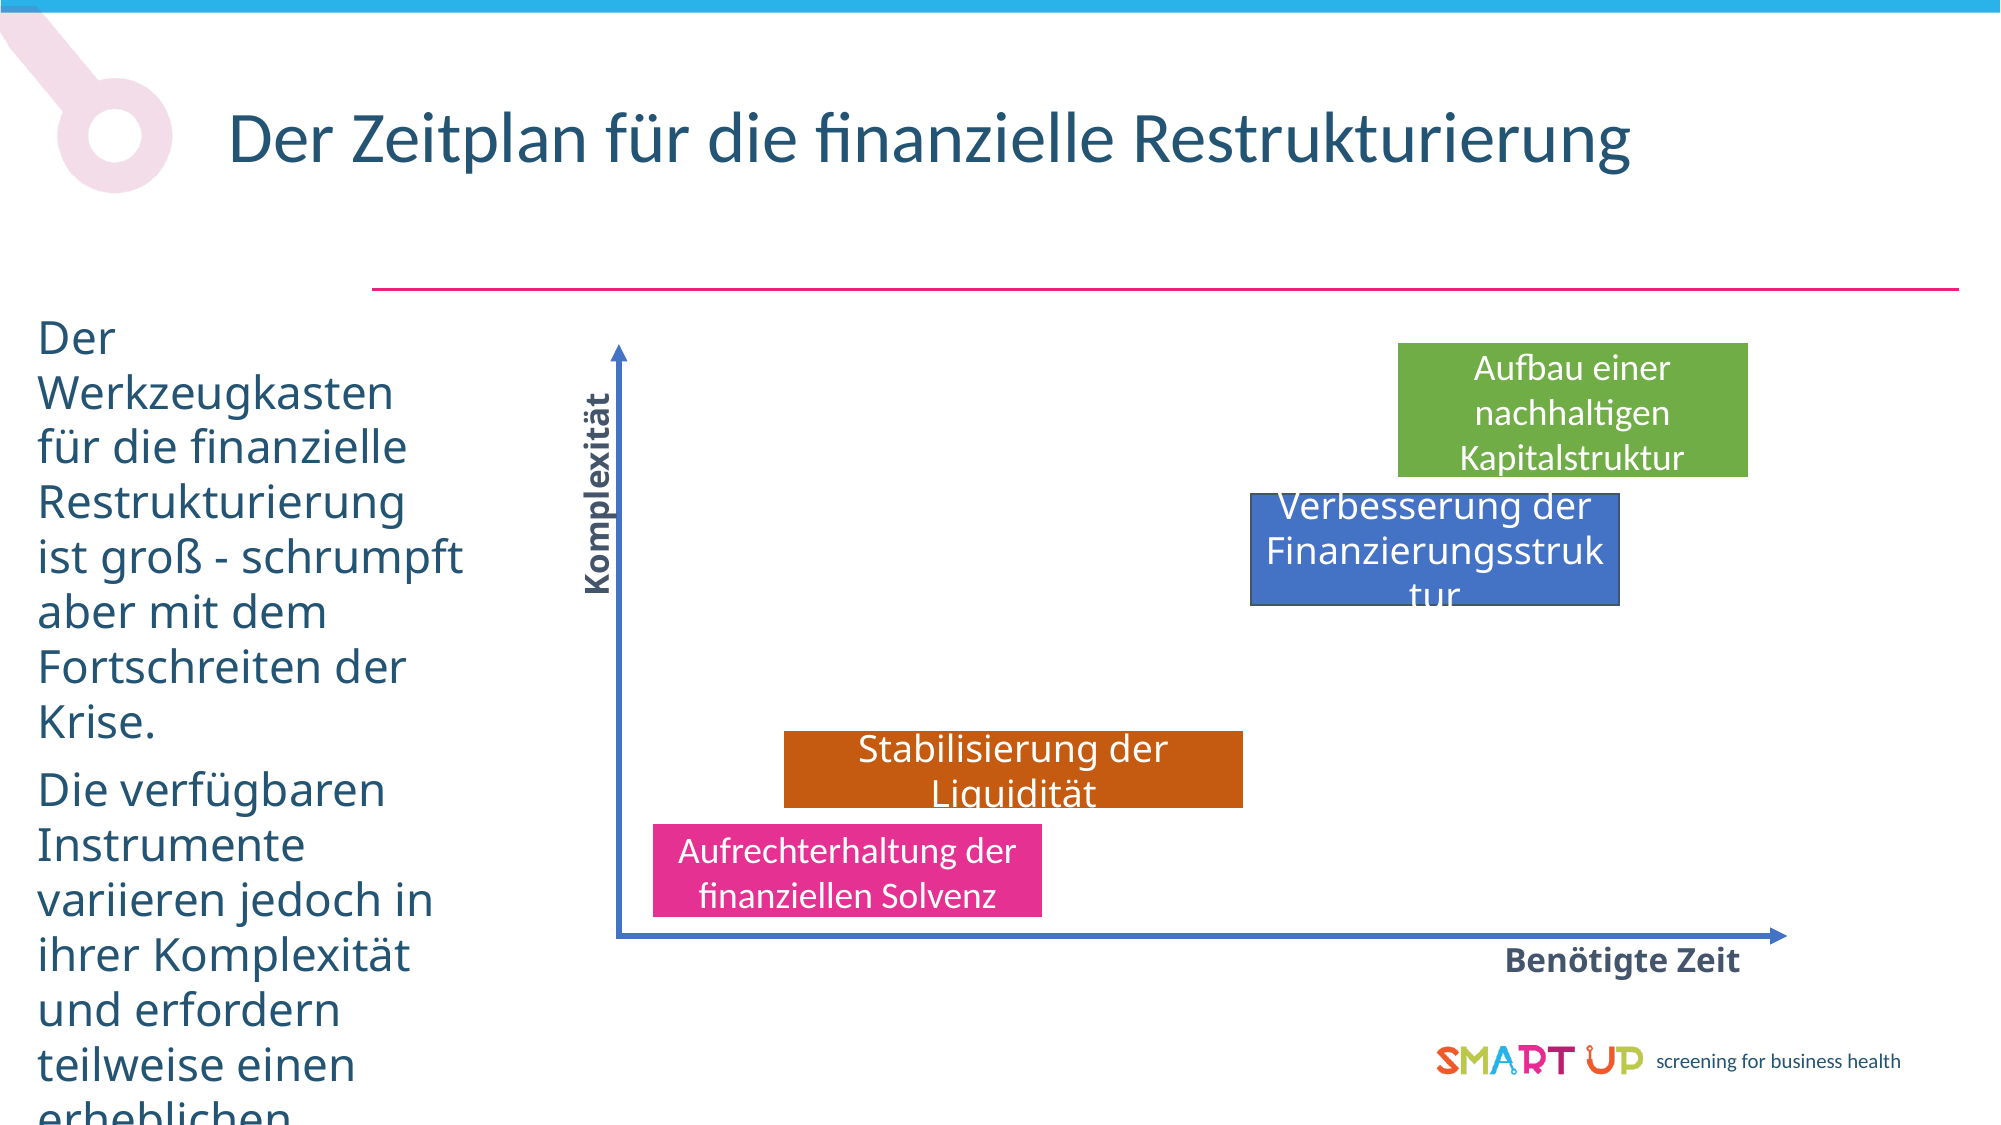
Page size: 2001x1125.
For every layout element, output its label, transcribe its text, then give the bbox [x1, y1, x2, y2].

text_box Aufbau einer nachhaltigen Kapitalstruktur [1398, 343, 1748, 477]
text_box Komplexität [572, 386, 618, 853]
picture [0, 6, 224, 218]
text_box Benötigte Zeit [1280, 937, 1747, 982]
text_box Aufrechterhaltung der finanziellen Solvenz [653, 824, 1042, 917]
list Der Zeitplan für die finanzielle Restrukturierung [213, 92, 1666, 207]
text_box Verbesserung der Finanzierungsstruktur [1250, 493, 1620, 606]
picture [1436, 1045, 1643, 1078]
text_box Der Werkzeugkasten für die finanzielle Restrukturierung ist groß - schrumpft aber mit dem Fortschreiten der Krise. Die verfügbaren Instrumente variieren jedoch in ihrer Komplexität und erfordern teilweise einen erheblichen Zeitaufwand im Vorfeld [24, 301, 482, 1125]
text_box Stabilisierung der Liquidität [784, 731, 1243, 808]
